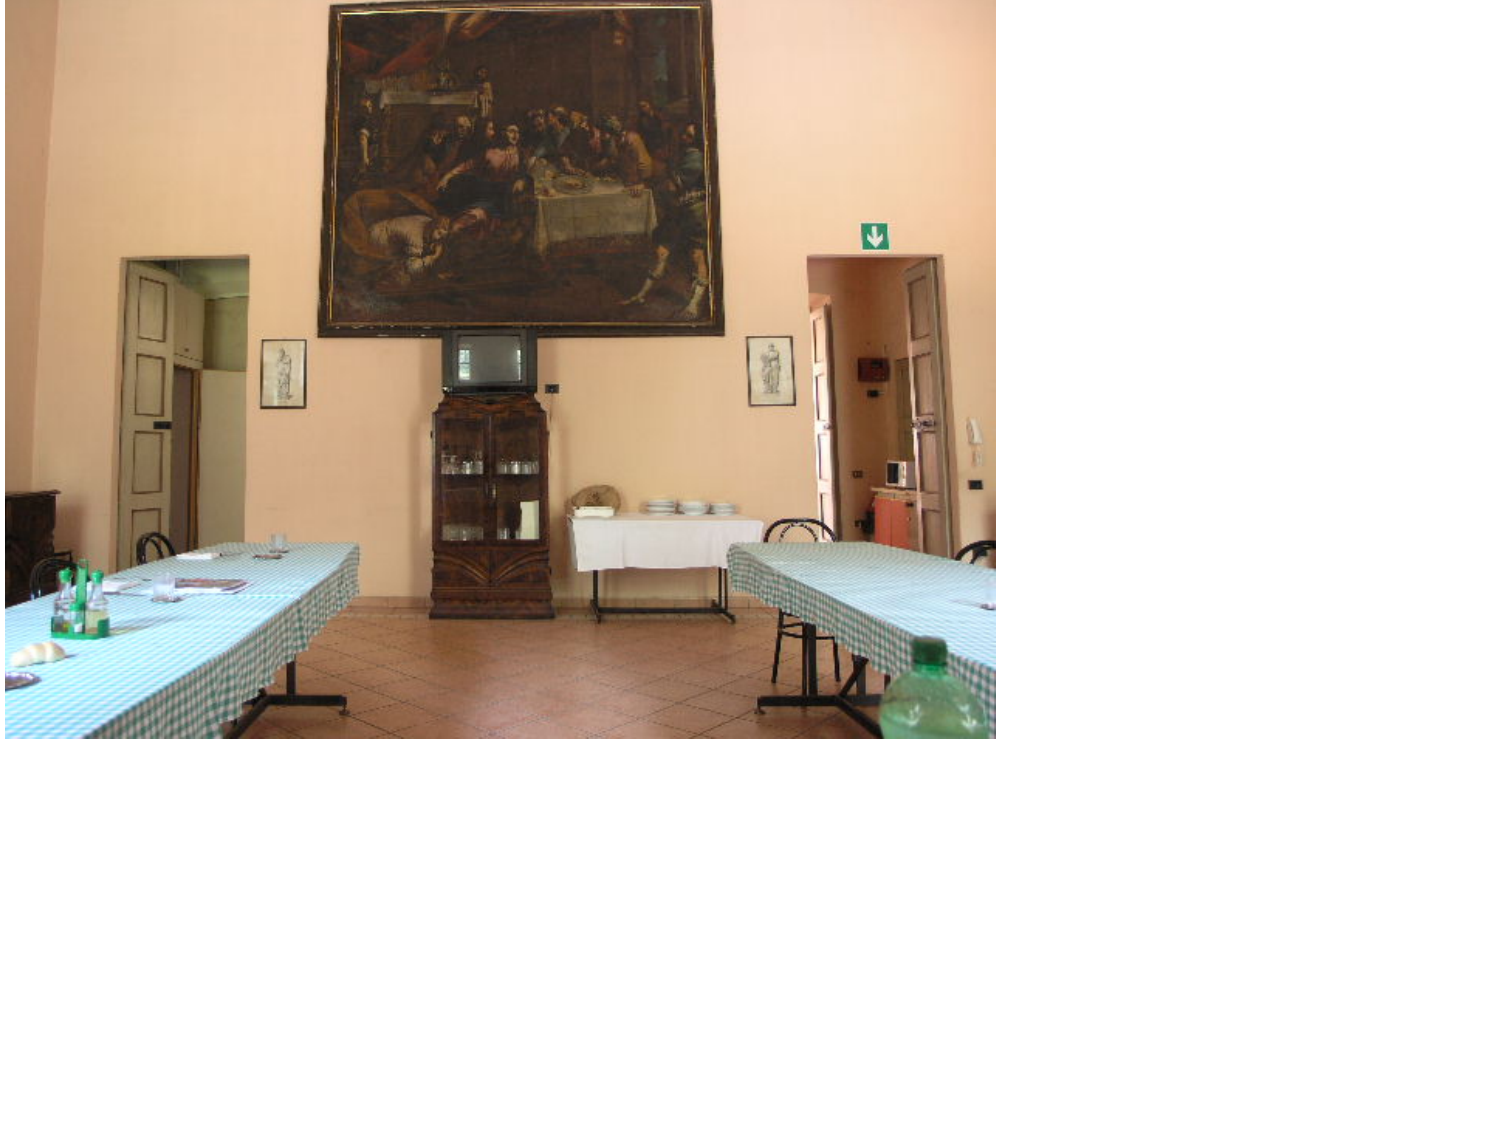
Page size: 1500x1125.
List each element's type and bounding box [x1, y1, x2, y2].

list [5, 0, 996, 740]
